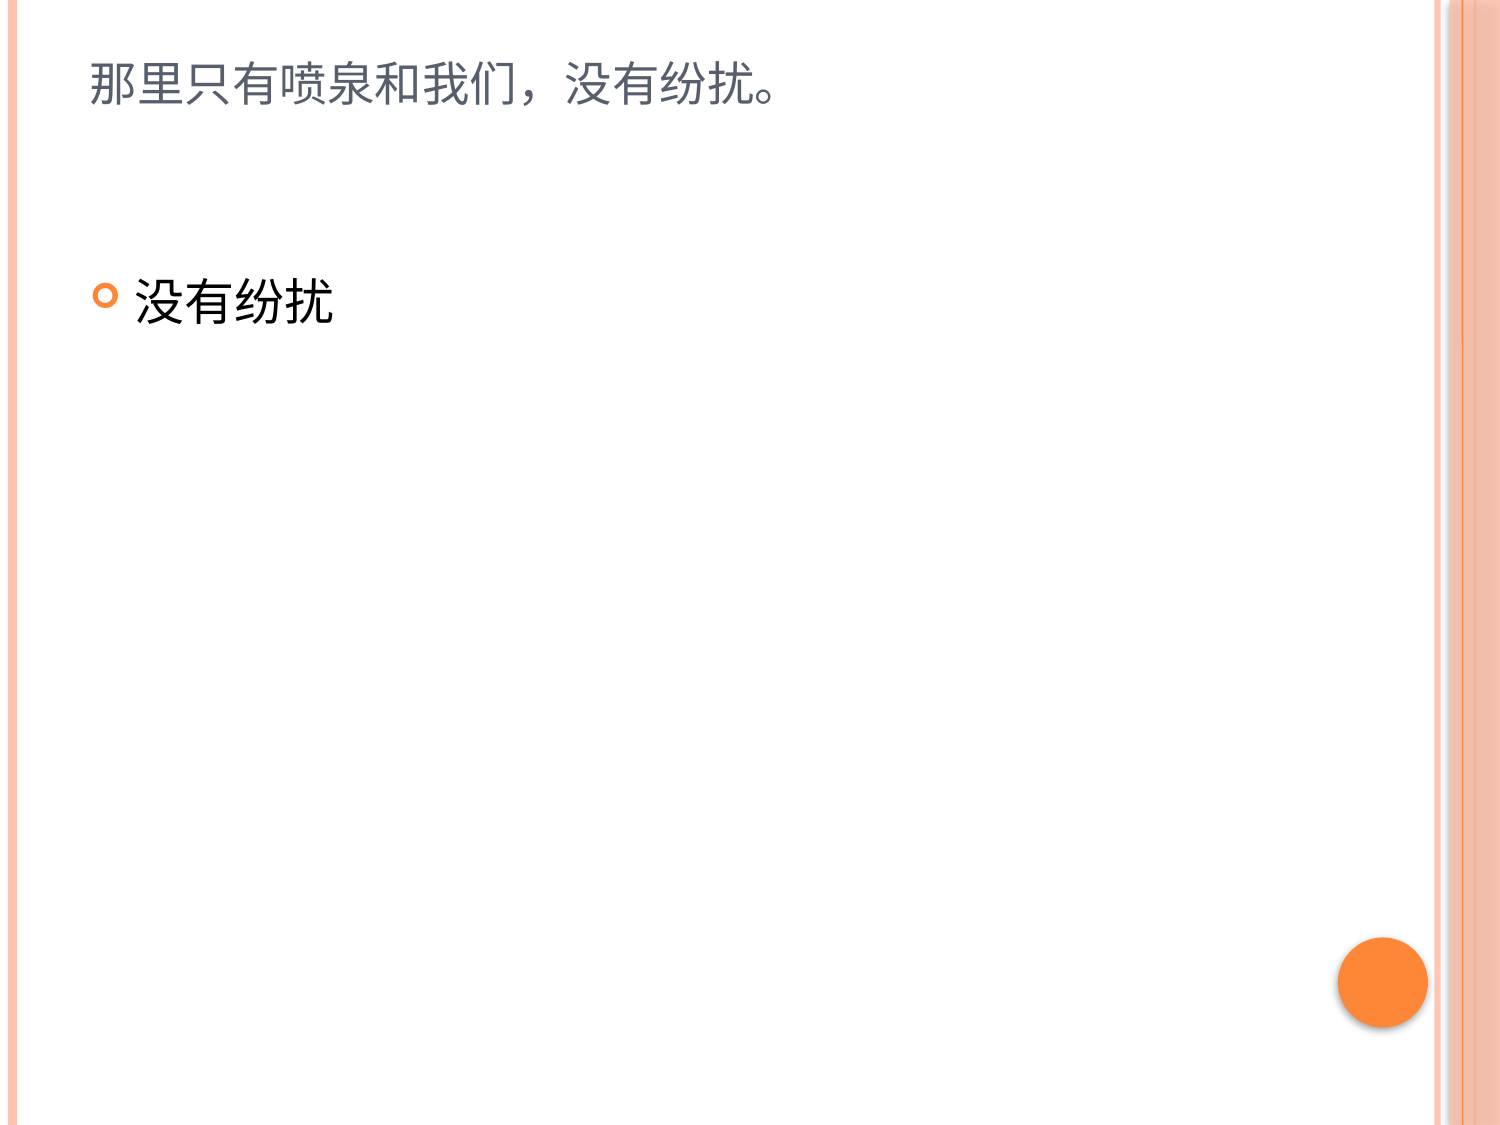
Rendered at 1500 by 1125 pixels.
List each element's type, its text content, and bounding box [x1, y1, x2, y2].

list 没有纷扰 [75, 262, 1300, 1062]
title 那里只有喷泉和我们，没有纷扰。 [75, 45, 1300, 233]
